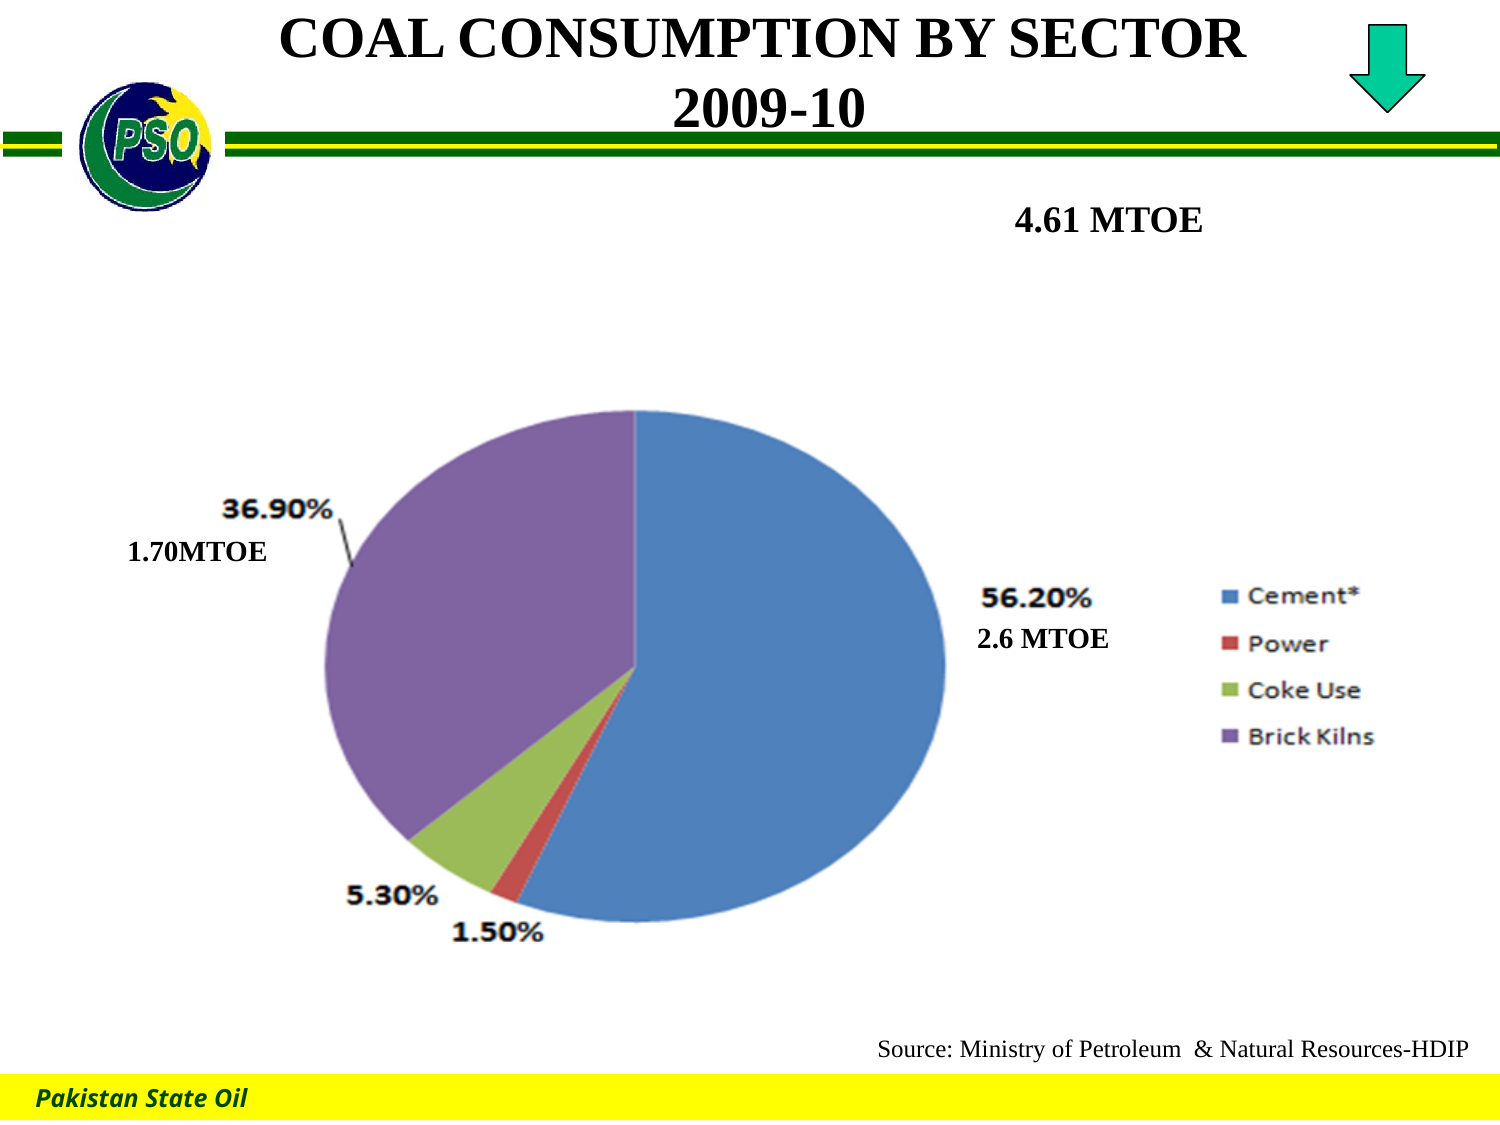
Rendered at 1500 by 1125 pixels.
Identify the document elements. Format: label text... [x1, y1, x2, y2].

text_box [1350, 24, 1426, 113]
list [87, 361, 1388, 964]
text_box 4.61 MTOE [999, 187, 1400, 248]
picture [62, 78, 225, 213]
text_box Source: Ministry of Petroleum & Natural Resources-HDIP [862, 1025, 1500, 1070]
title COAL CONSUMPTION BY SECTOR 2009-10 [124, 0, 1401, 138]
